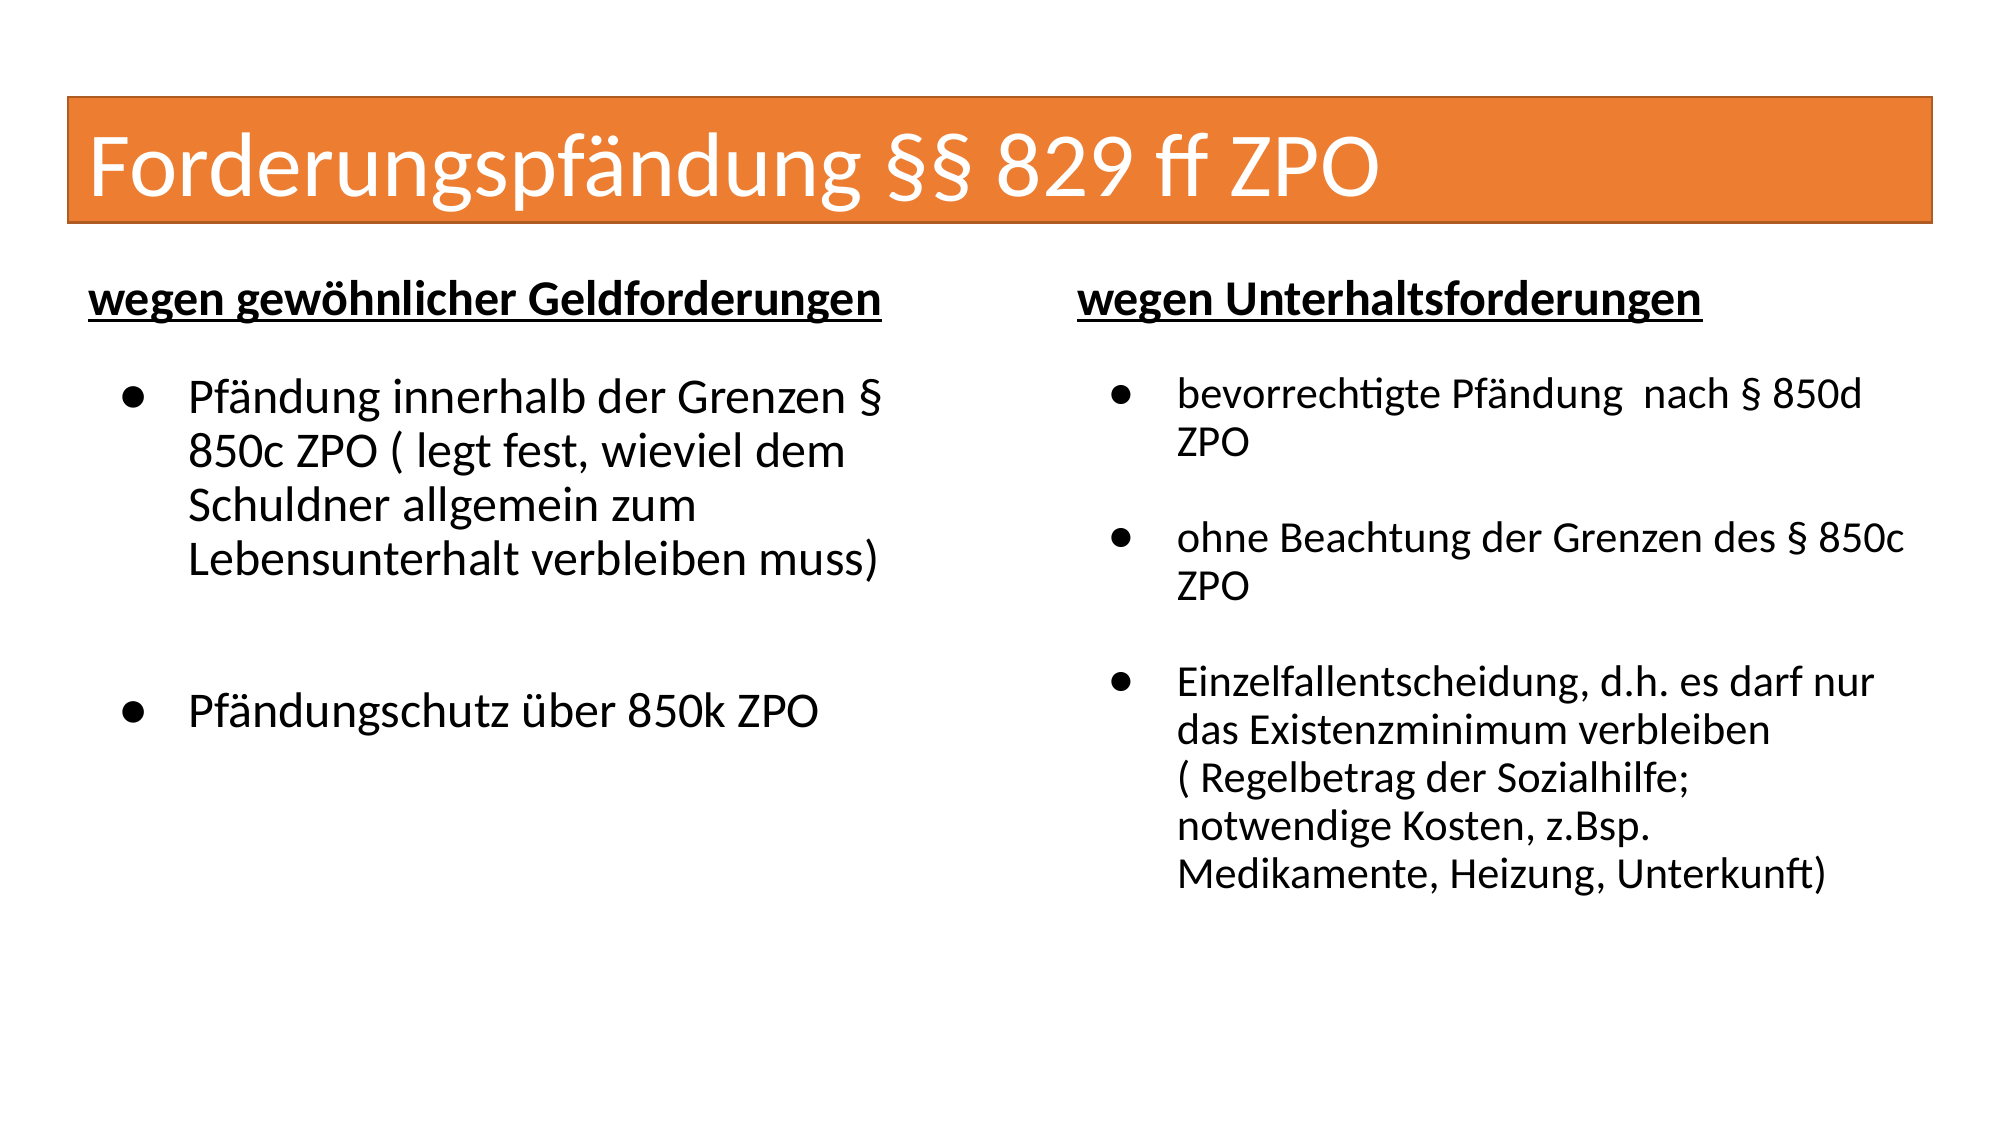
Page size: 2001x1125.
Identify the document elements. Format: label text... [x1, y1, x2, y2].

list wegen gewöhnlicher Geldforderungen Pfändung innerhalb der Grenzen § 850c ZPO ( legt fest, wieviel dem Schuldner allgemein zum Lebensunterhalt verbleiben muss) Pfändungschutz über 850k ZPO [68, 252, 943, 1000]
list wegen Unterhaltsforderungen bevorrechtigte Pfändung nach § 850d ZPO ohne Beachtung der Grenzen des § 850c ZPO Einzelfallentscheidung, d.h. es darf nur das Existenzminimum verbleiben ( Regelbetrag der Sozialhilfe; notwendige Kosten, z.Bsp. Medikamente, Heizung, Unterkunft) [1056, 252, 1932, 1000]
title Forderungspfändung §§ 829 ff ZPO [67, 96, 1933, 224]
